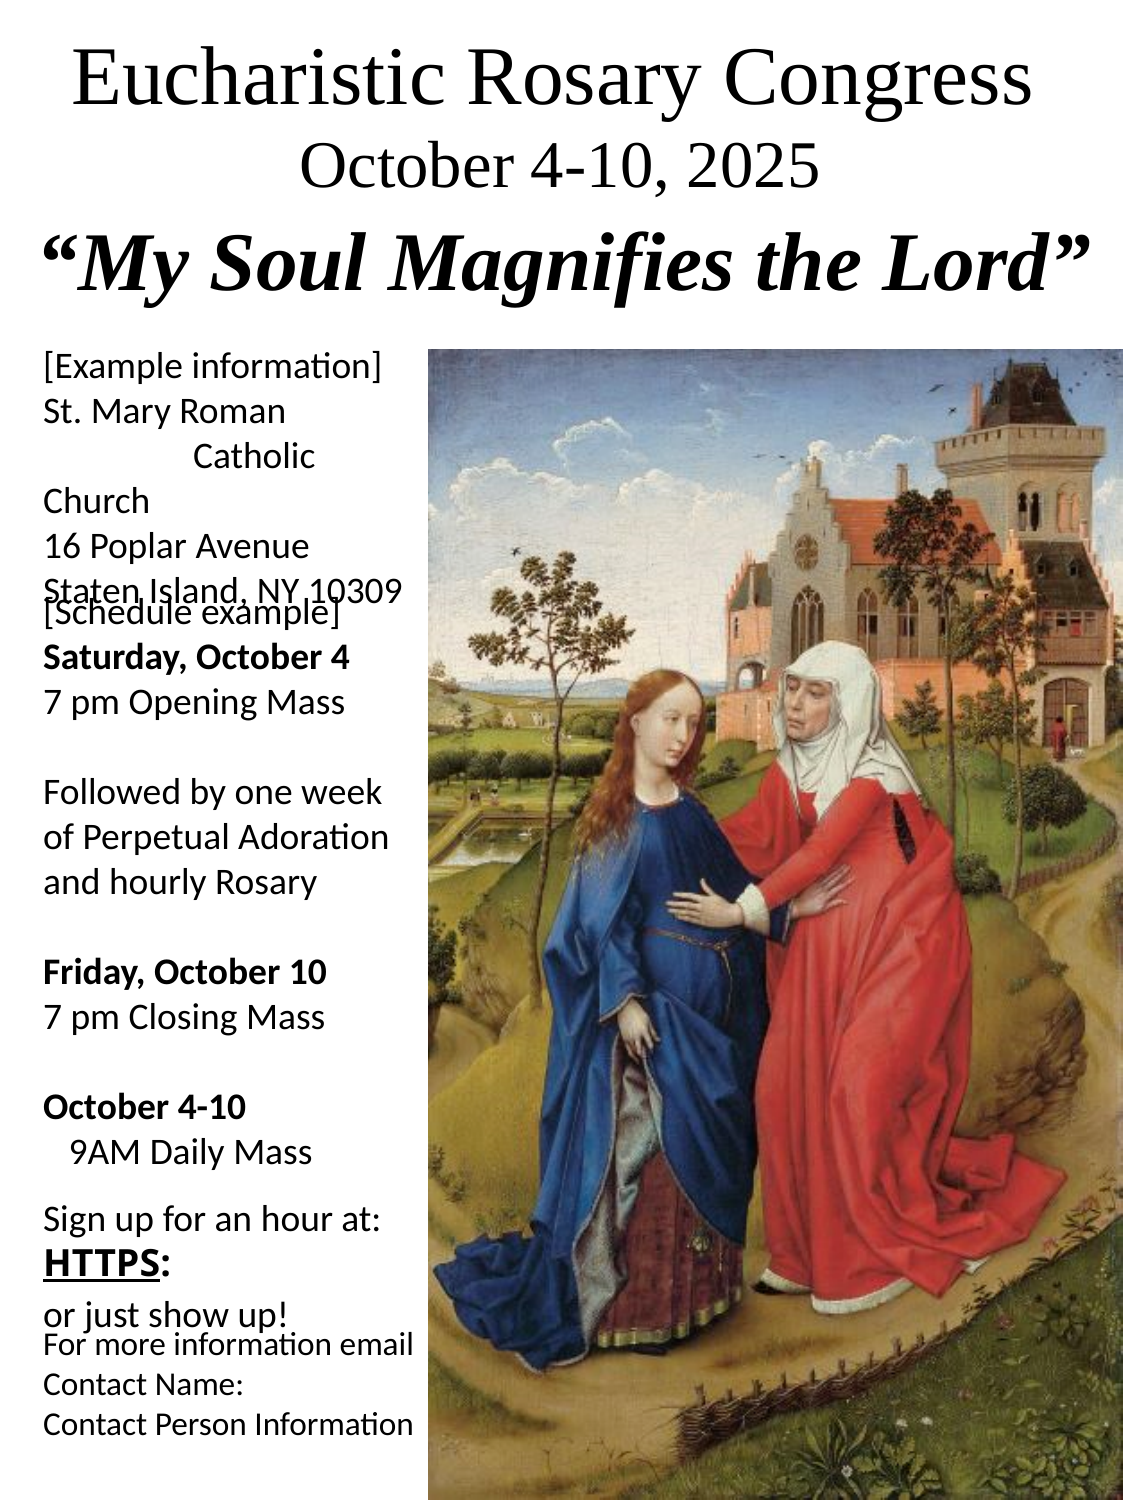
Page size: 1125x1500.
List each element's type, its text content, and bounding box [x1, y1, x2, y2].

text_box Eucharistic Rosary Congress October 4-10, 2025 [0, 13, 1123, 209]
text_box [Schedule example] Saturday, October 4 7 pm Opening Mass Followed by one week of Perpetual Adoration and hourly Rosary Friday, October 10 7 pm Closing Mass October 4-10 9AM Daily Mass [28, 580, 428, 1180]
picture [428, 349, 1123, 1500]
text_box For more information email Contact Name: Contact Person Information [28, 1314, 428, 1450]
text_box “My Soul Magnifies the Lord” [1, 200, 1125, 415]
text_box [Example information] St. Mary Roman Catholic Church 16 Poplar Avenue Staten Island, NY 10309 [28, 334, 430, 580]
text_box Sign up for an hour at: https: or just show up! [28, 1186, 428, 1314]
